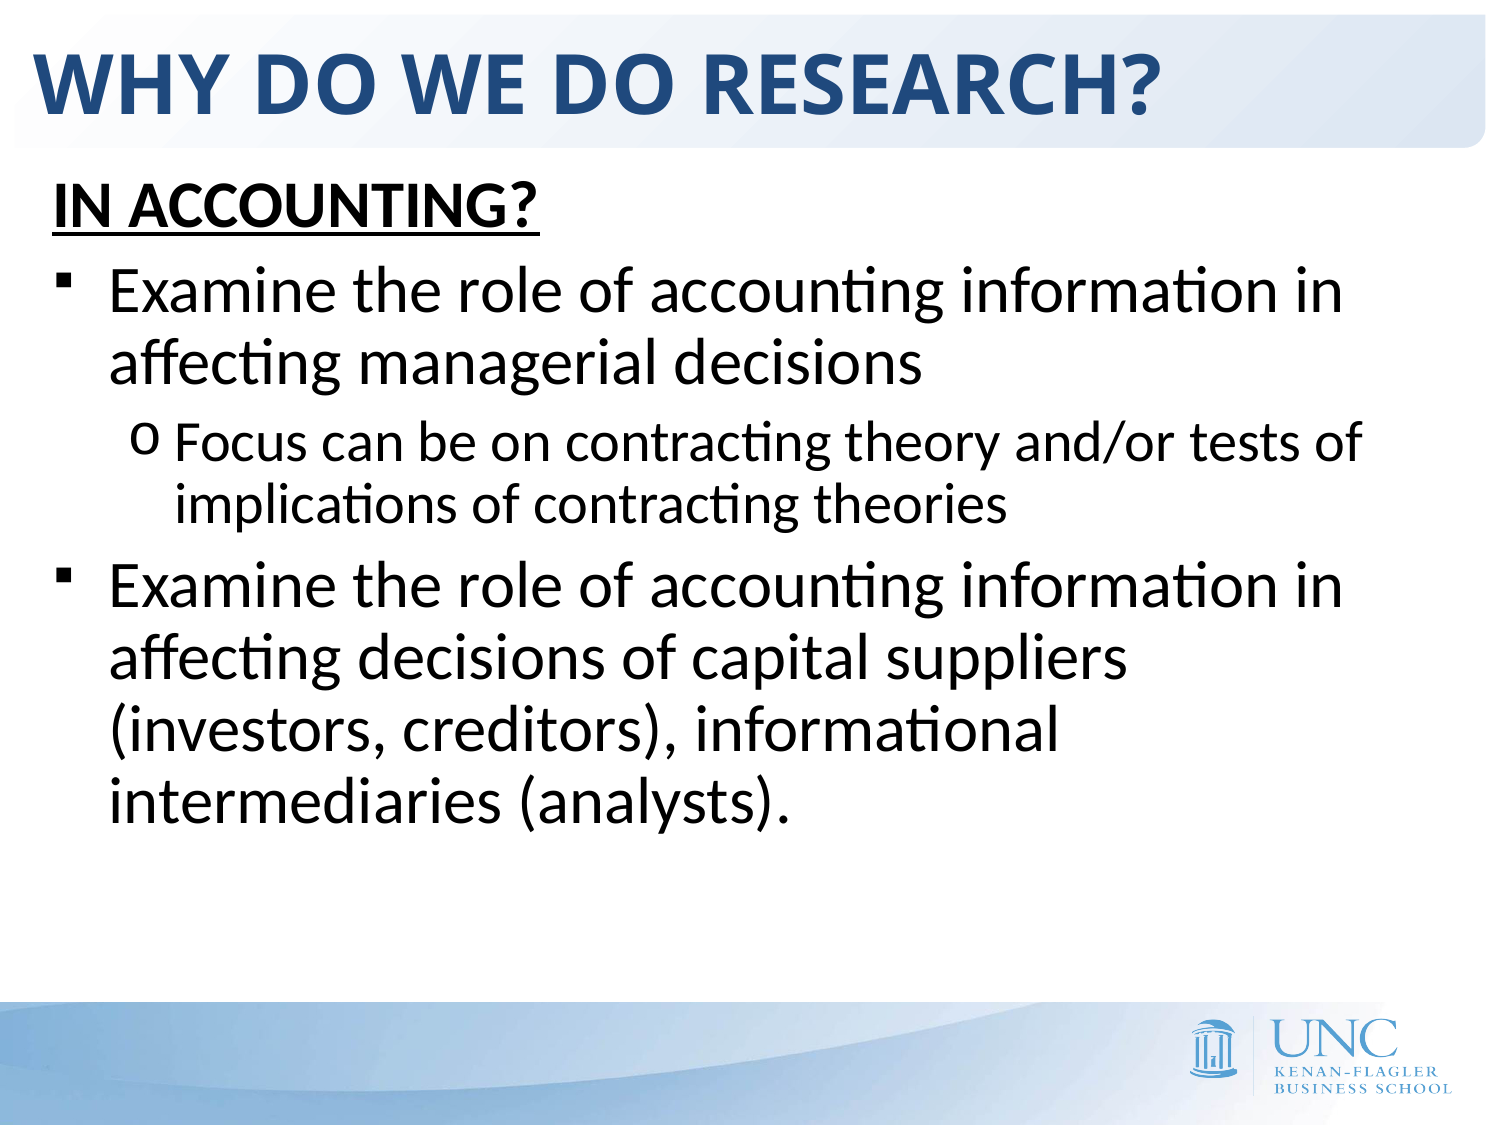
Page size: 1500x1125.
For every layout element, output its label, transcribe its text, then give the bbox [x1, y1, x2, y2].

picture [0, 1002, 1500, 1125]
text_box IN ACCOUNTING? Examine the role of accounting information in affecting managerial decisions Focus can be on contracting theory and/or tests of implications of contracting theories Examine the role of accounting information in affecting decisions of capital suppliers (investors, creditors), informational intermediaries (analysts). [37, 162, 1413, 950]
text_box WHY DO WE DO RESEARCH? [10, 10, 1490, 153]
